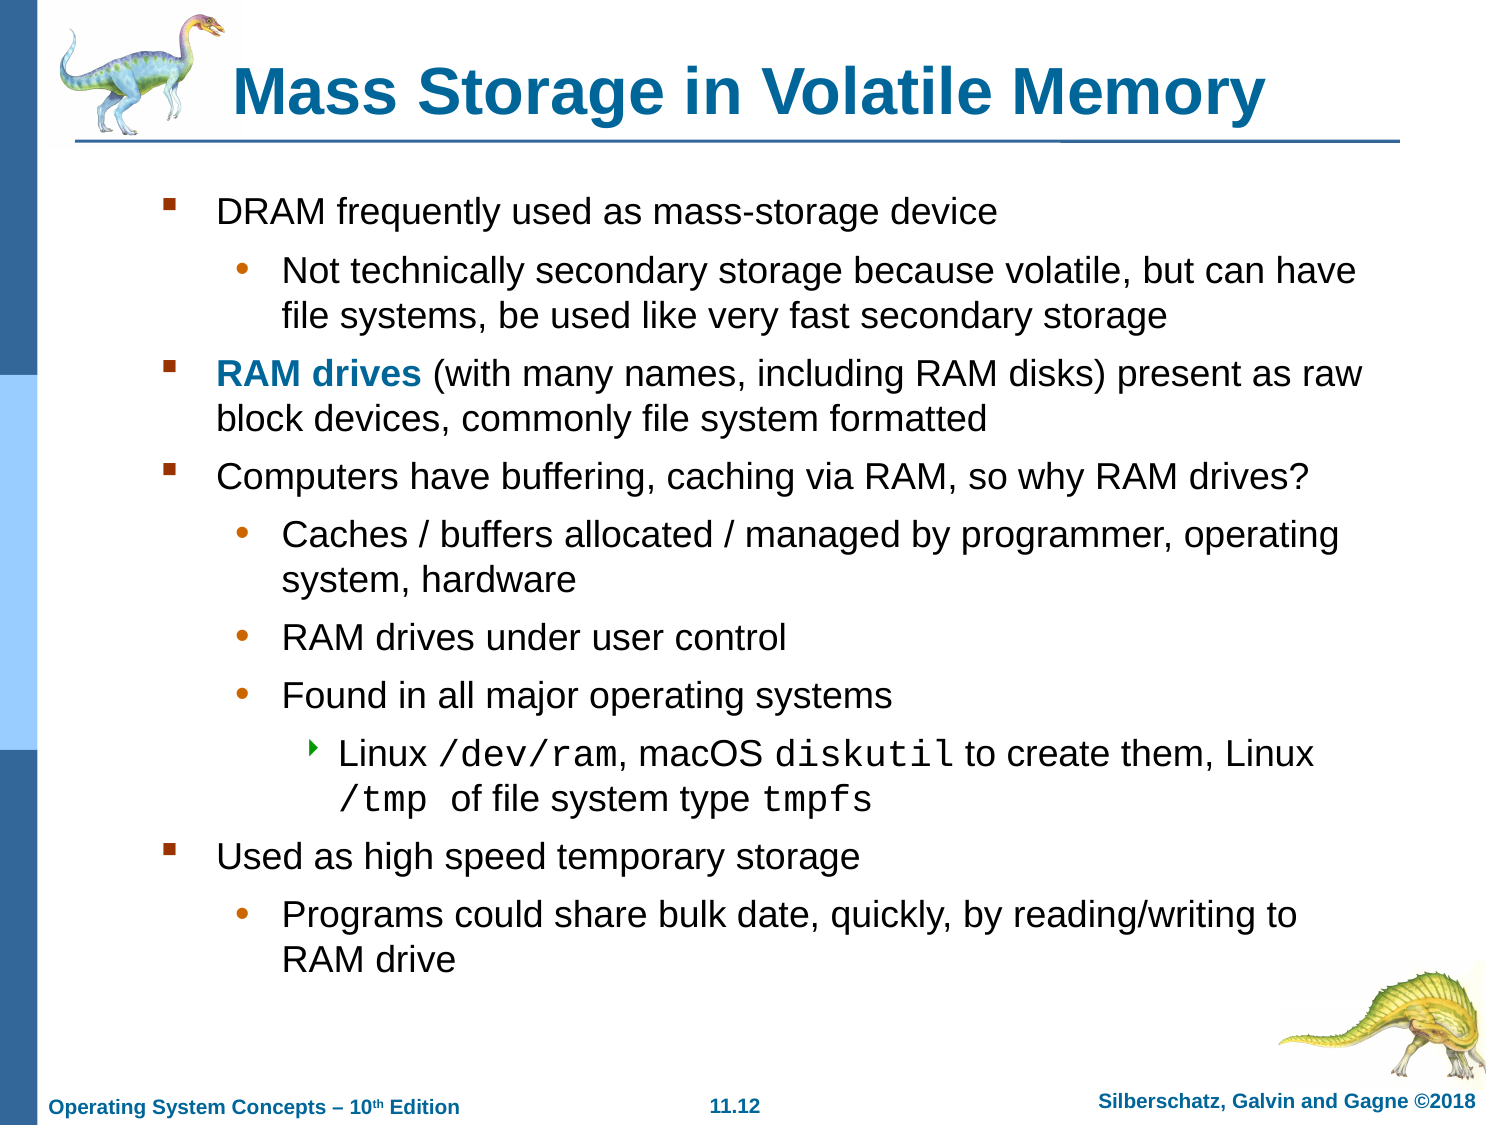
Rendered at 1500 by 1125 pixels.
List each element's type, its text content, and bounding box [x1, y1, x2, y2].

title Mass Storage in Volatile Memory [143, 40, 1358, 136]
list DRAM frequently used as mass-storage device Not technically secondary storage because volatile, but can have file systems, be used like very fast secondary storage RAM drives (with many names, including RAM disks) present as raw block devices, commonly file system formatted Computers have buffering, caching via RAM, so why RAM drives? Caches / buffers allocated / managed by programmer, operating system, hardware RAM drives under user control Found in all major operating systems Linux /dev/ram, macOS diskutil to create them, Linux /tmp of file system type tmpfs Used as high speed temporary storage Programs could share bulk date, quickly, by reading/writing to RAM drive [145, 179, 1395, 924]
picture [46, 0, 243, 149]
picture [1275, 959, 1486, 1090]
